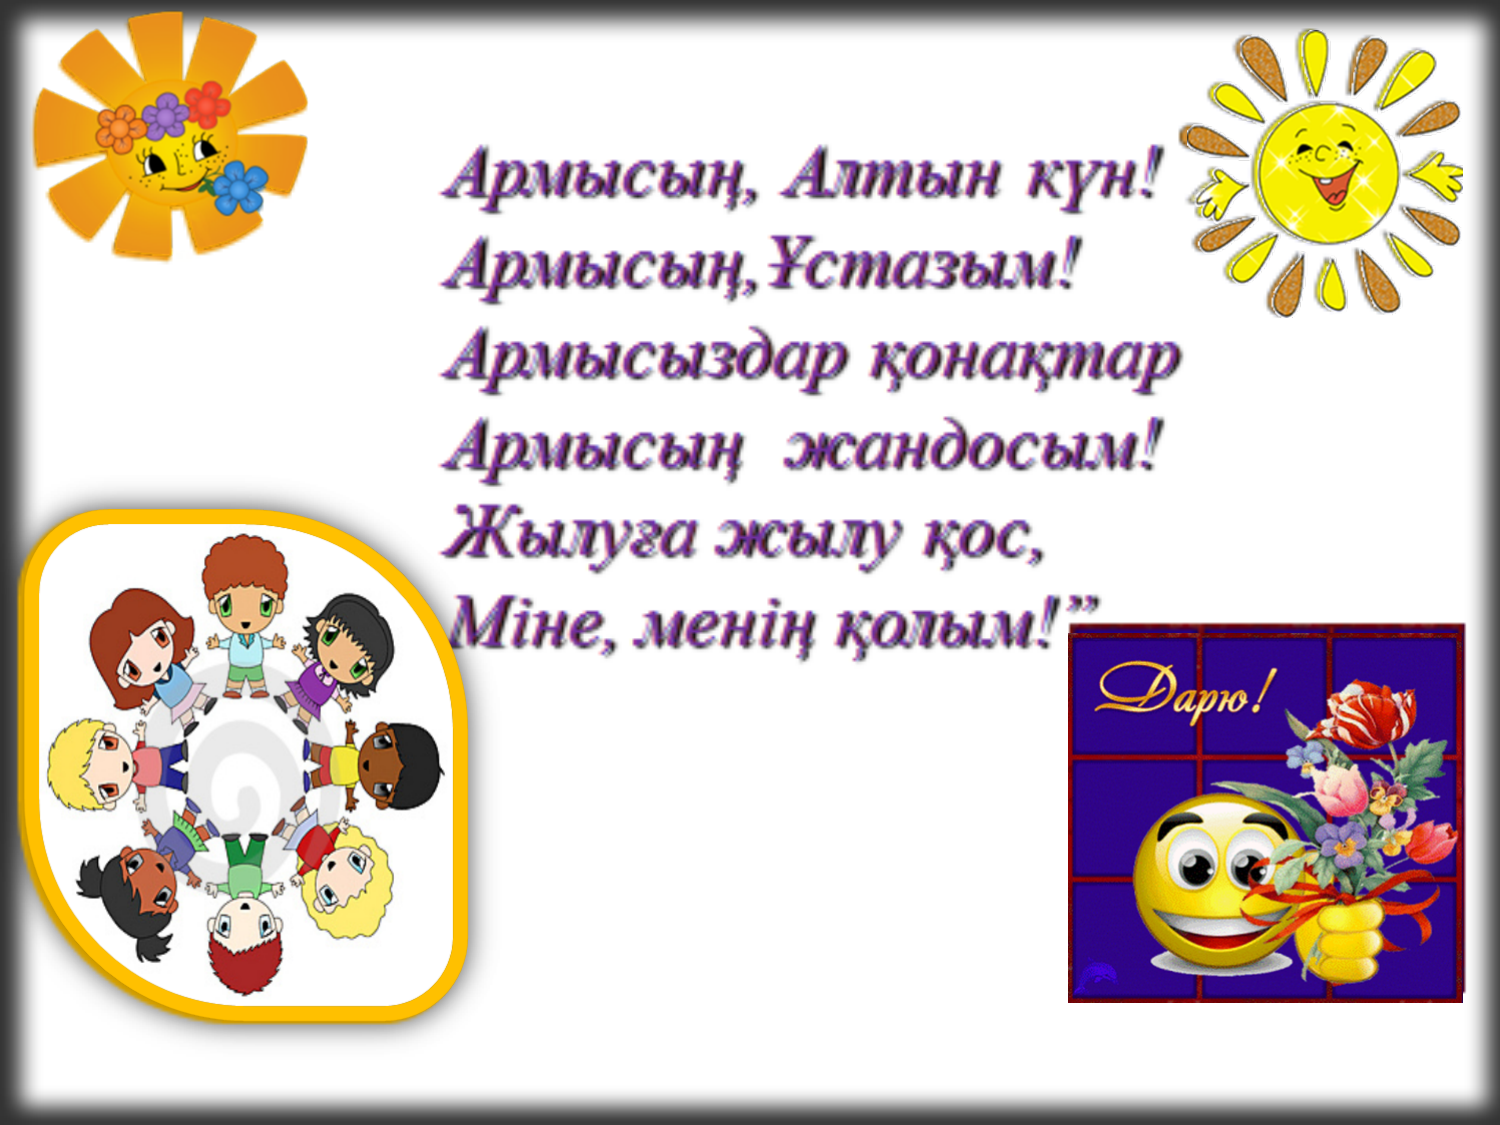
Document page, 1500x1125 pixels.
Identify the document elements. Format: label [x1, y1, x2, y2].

list [0, 0, 1500, 1125]
picture [29, 0, 314, 278]
picture [1067, 633, 1463, 1003]
picture [1186, 30, 1463, 319]
picture [0, 467, 510, 1064]
